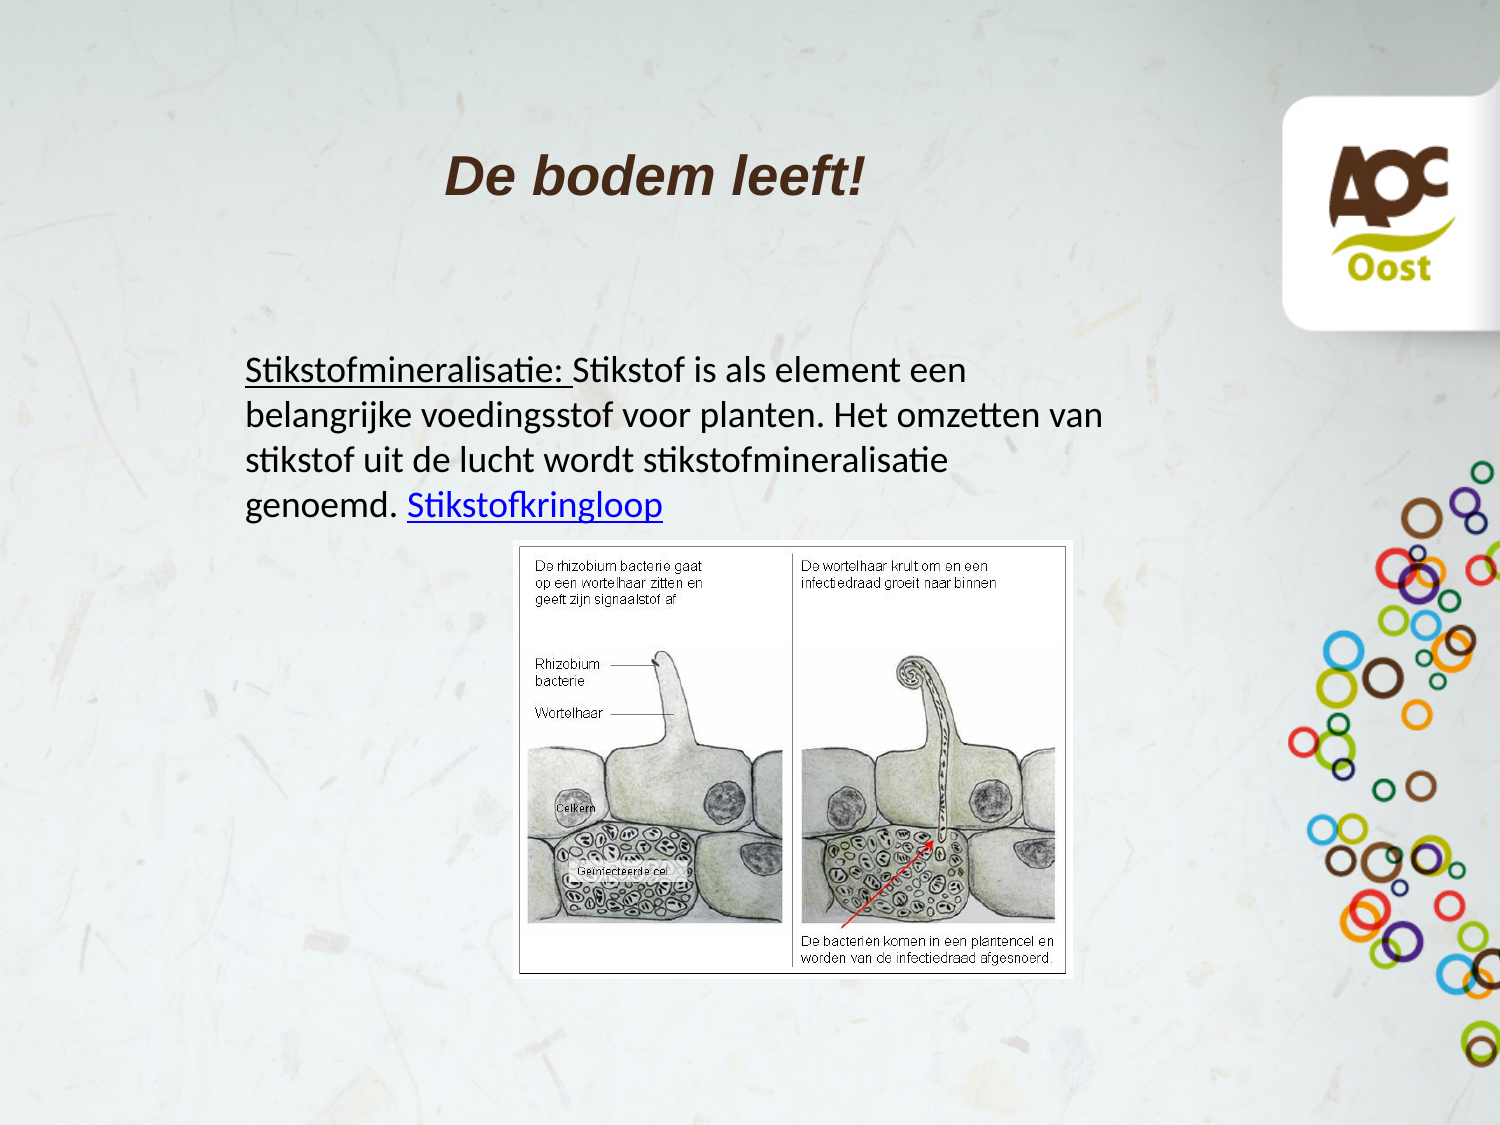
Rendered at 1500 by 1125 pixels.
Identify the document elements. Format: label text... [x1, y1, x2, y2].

subtitle [64, 349, 1235, 882]
picture [0, 0, 1500, 1125]
title De bodem leeft! [112, 101, 1199, 244]
text_box Stikstofmineralisatie: Stikstof is als element een belangrijke voedingsstof voor planten. Het omzetten van stikstof uit de lucht wordt stikstofmineralisatie genoemd. Stikstofkringloop [230, 338, 1125, 533]
